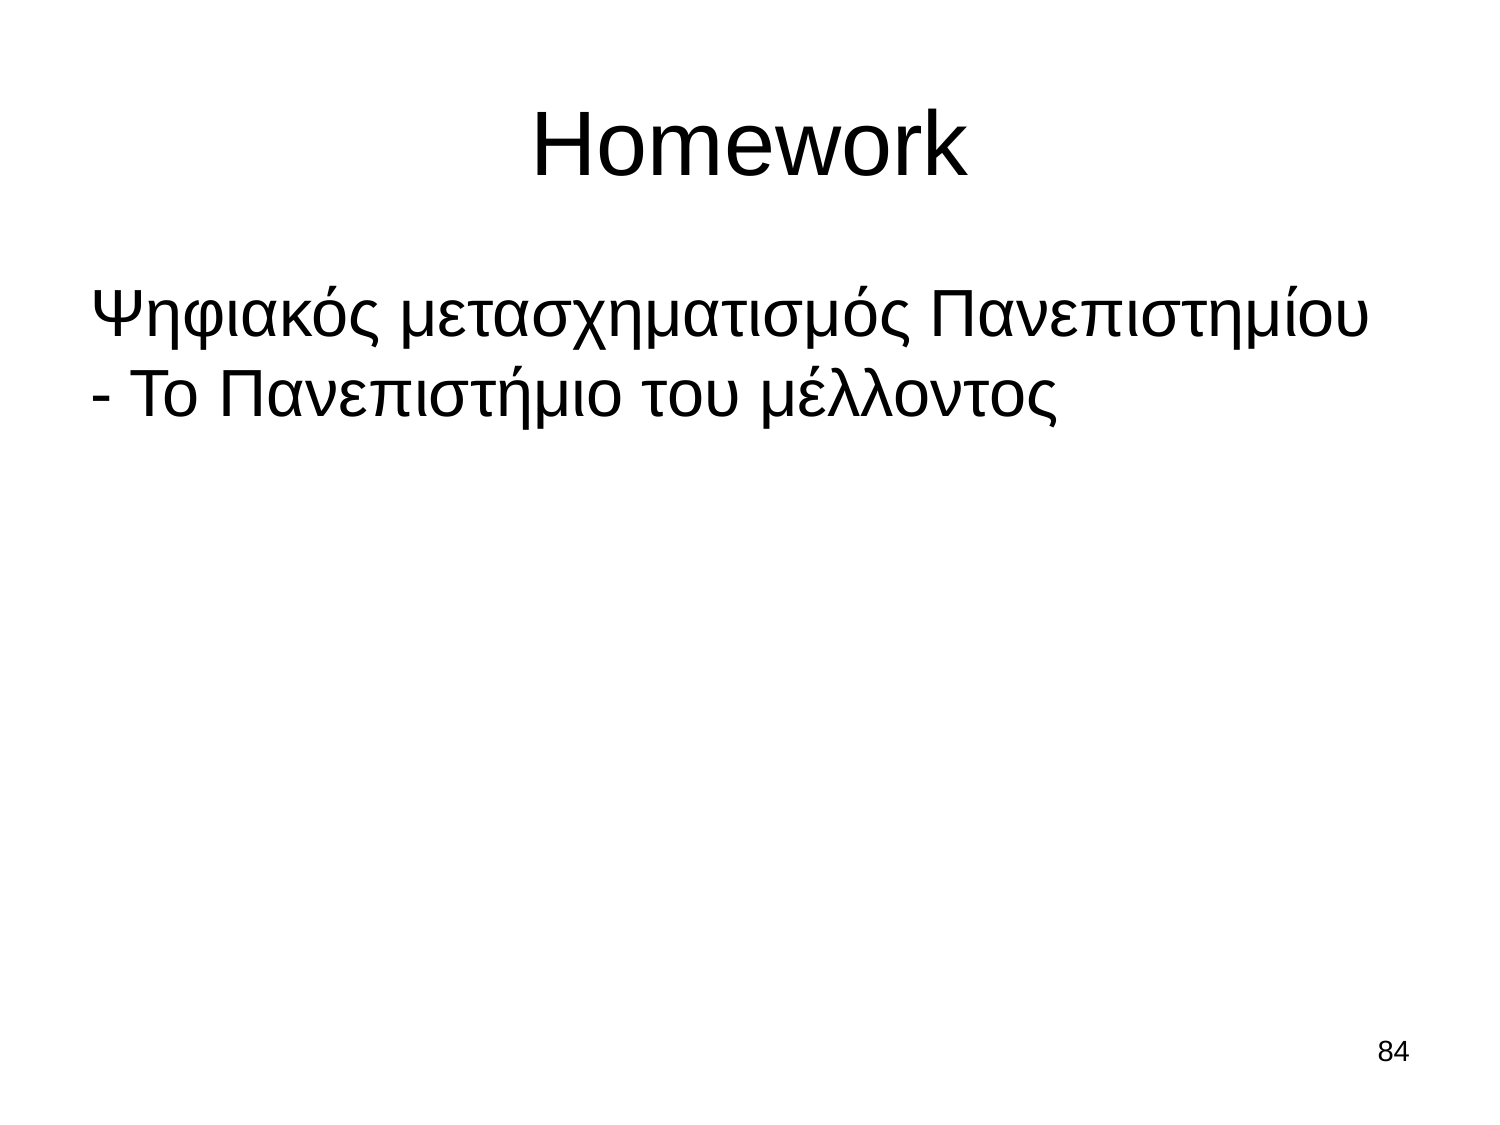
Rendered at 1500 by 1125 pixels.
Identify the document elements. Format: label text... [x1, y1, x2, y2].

slide_number 84 [1074, 1024, 1425, 1103]
list Ψηφιακός μετασχηματισμός Πανεπιστημίου - Το Πανεπιστήμιο του μέλλοντος [74, 262, 1426, 1006]
title Homework [74, 44, 1426, 233]
